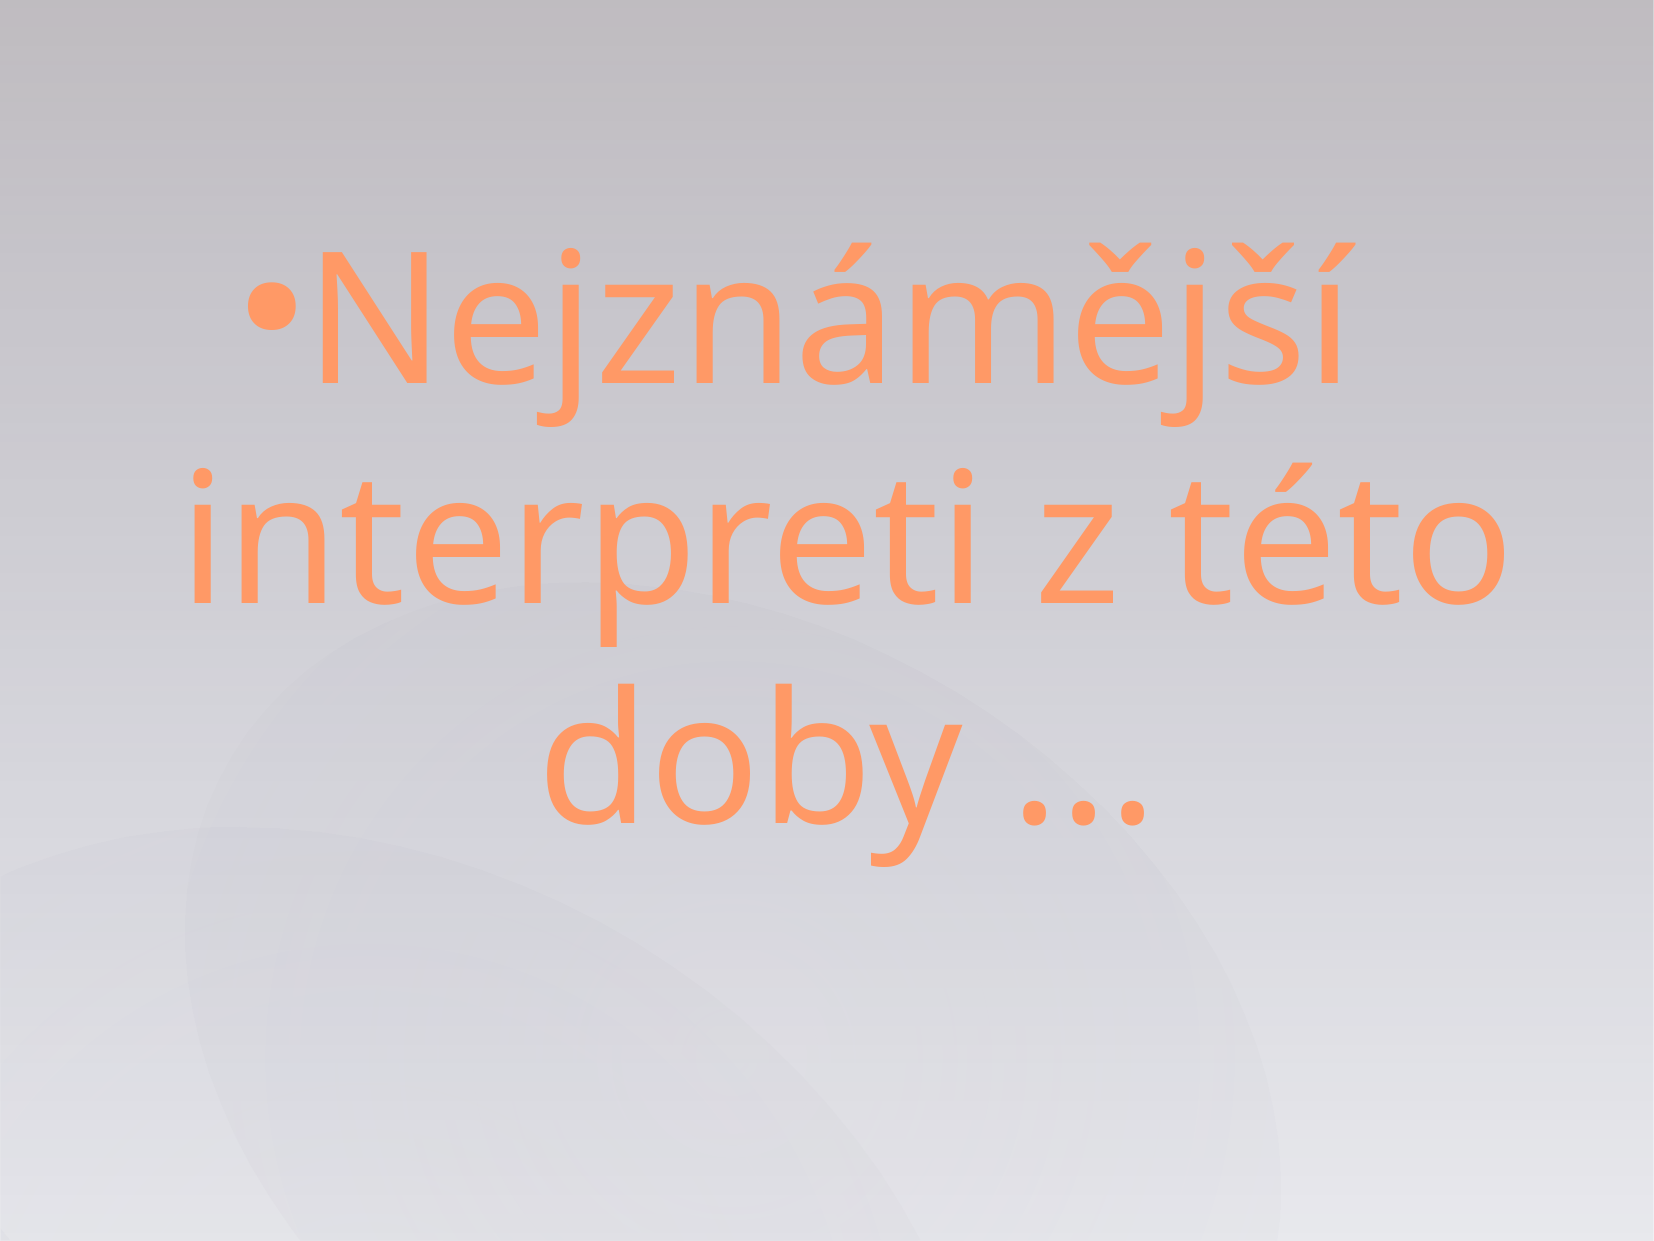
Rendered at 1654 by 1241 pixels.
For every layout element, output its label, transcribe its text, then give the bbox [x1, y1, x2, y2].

list Nejznámější interpreti z této doby ... [0, 0, 1624, 861]
